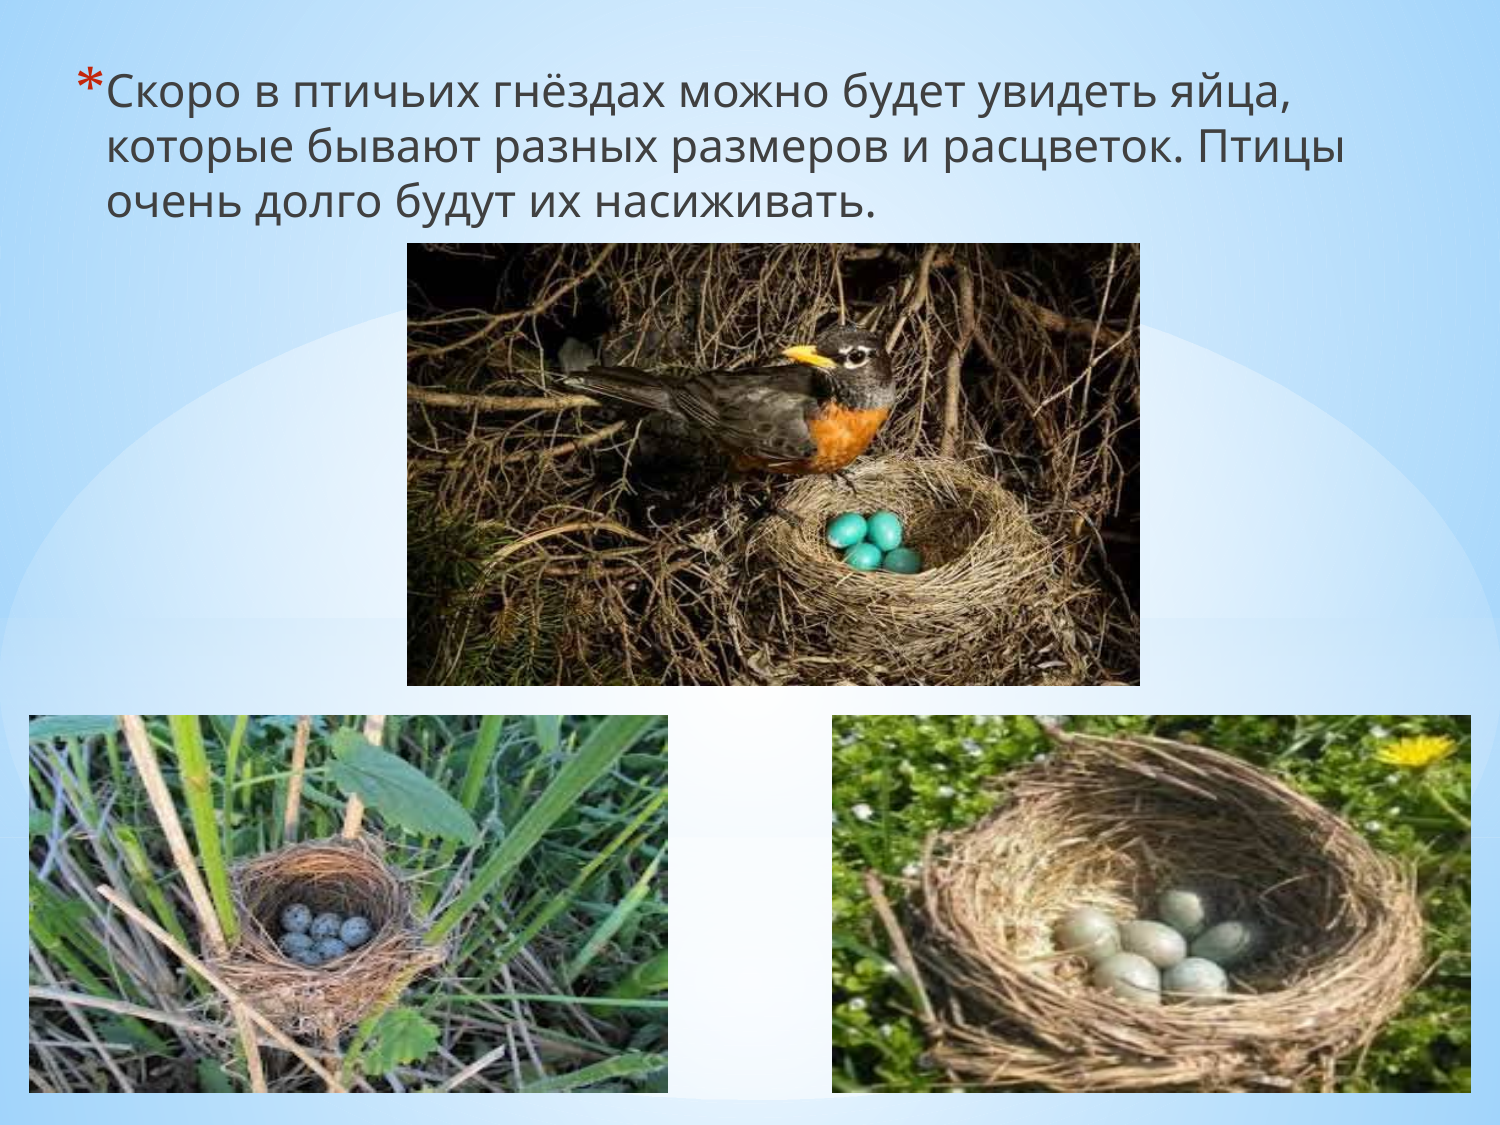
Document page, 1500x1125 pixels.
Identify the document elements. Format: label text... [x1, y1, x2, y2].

picture [407, 243, 1140, 687]
picture [29, 715, 668, 1093]
picture [832, 715, 1471, 1093]
list Скоро в птичьих гнёздах можно будет увидеть яйца, которые бывают разных размеров и расцветок. Птицы очень долго будут их насиживать. [53, 54, 1459, 309]
